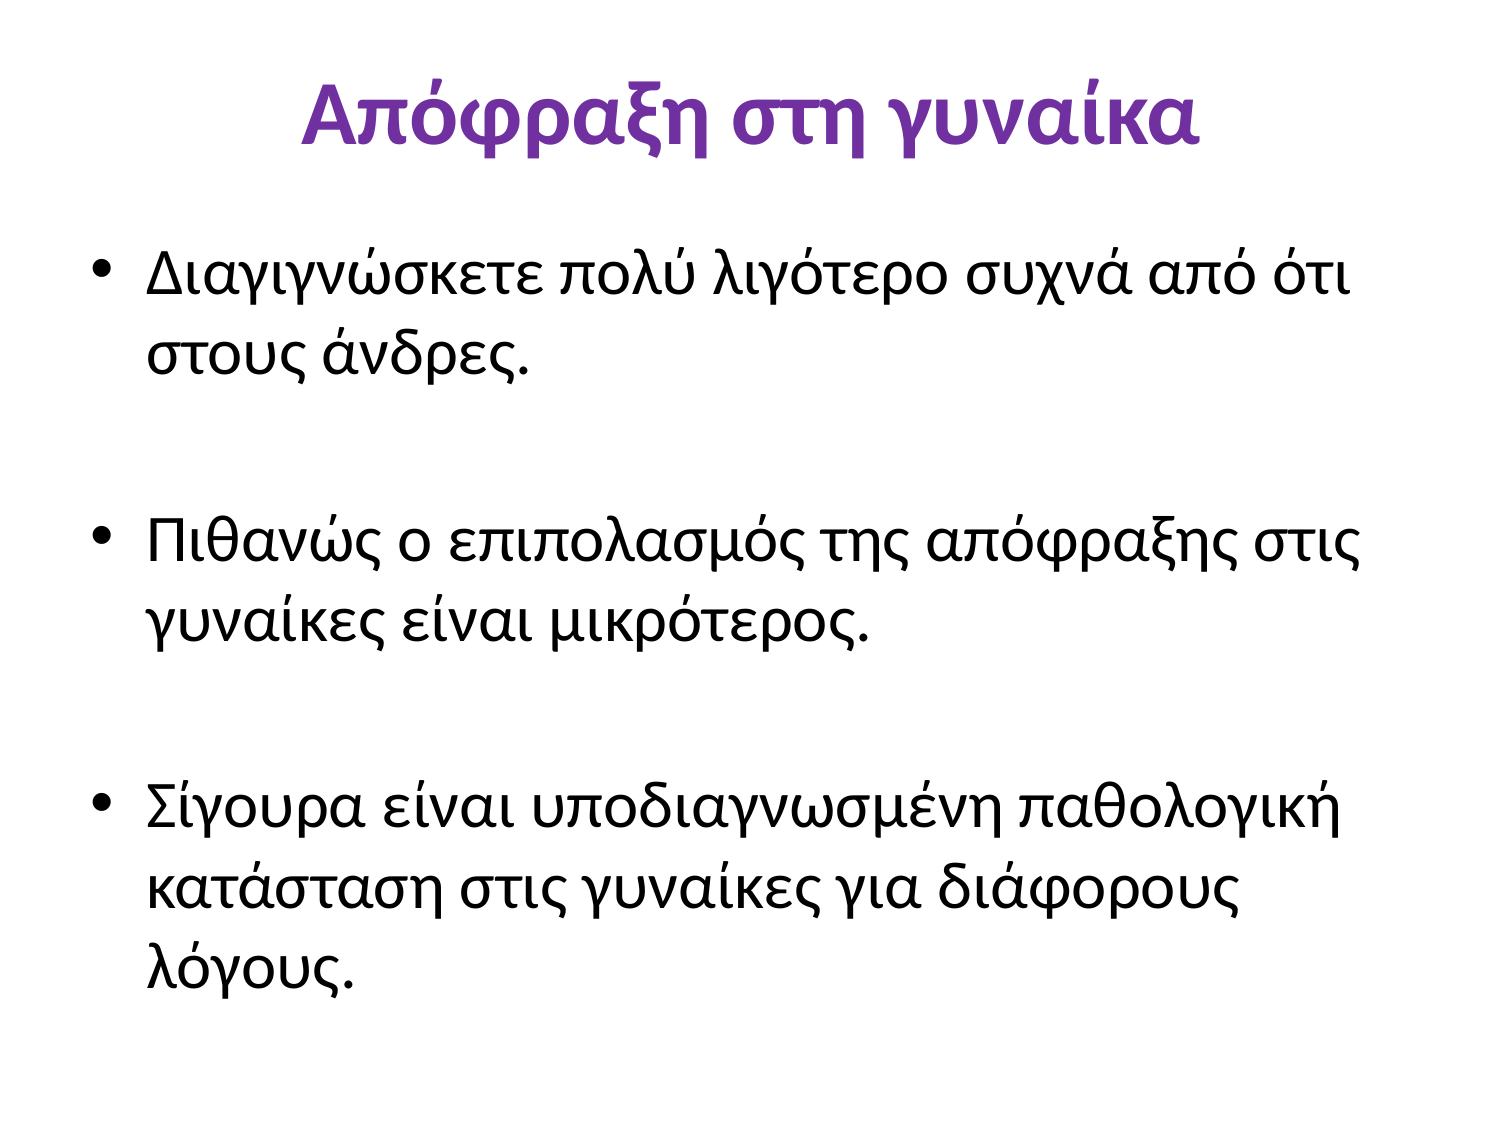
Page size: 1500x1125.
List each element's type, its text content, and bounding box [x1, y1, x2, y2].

title Απόφραξη στη γυναίκα [76, 30, 1427, 185]
list Διαγιγνώσκετε πολύ λιγότερο συχνά από ότι στους άνδρες. Πιθανώς ο επιπολασμός της απόφραξης στις γυναίκες είναι μικρότερος. Σίγουρα είναι υποδιαγνωσμένη παθολογική κατάσταση στις γυναίκες για διάφορους λόγους. [75, 219, 1425, 1059]
